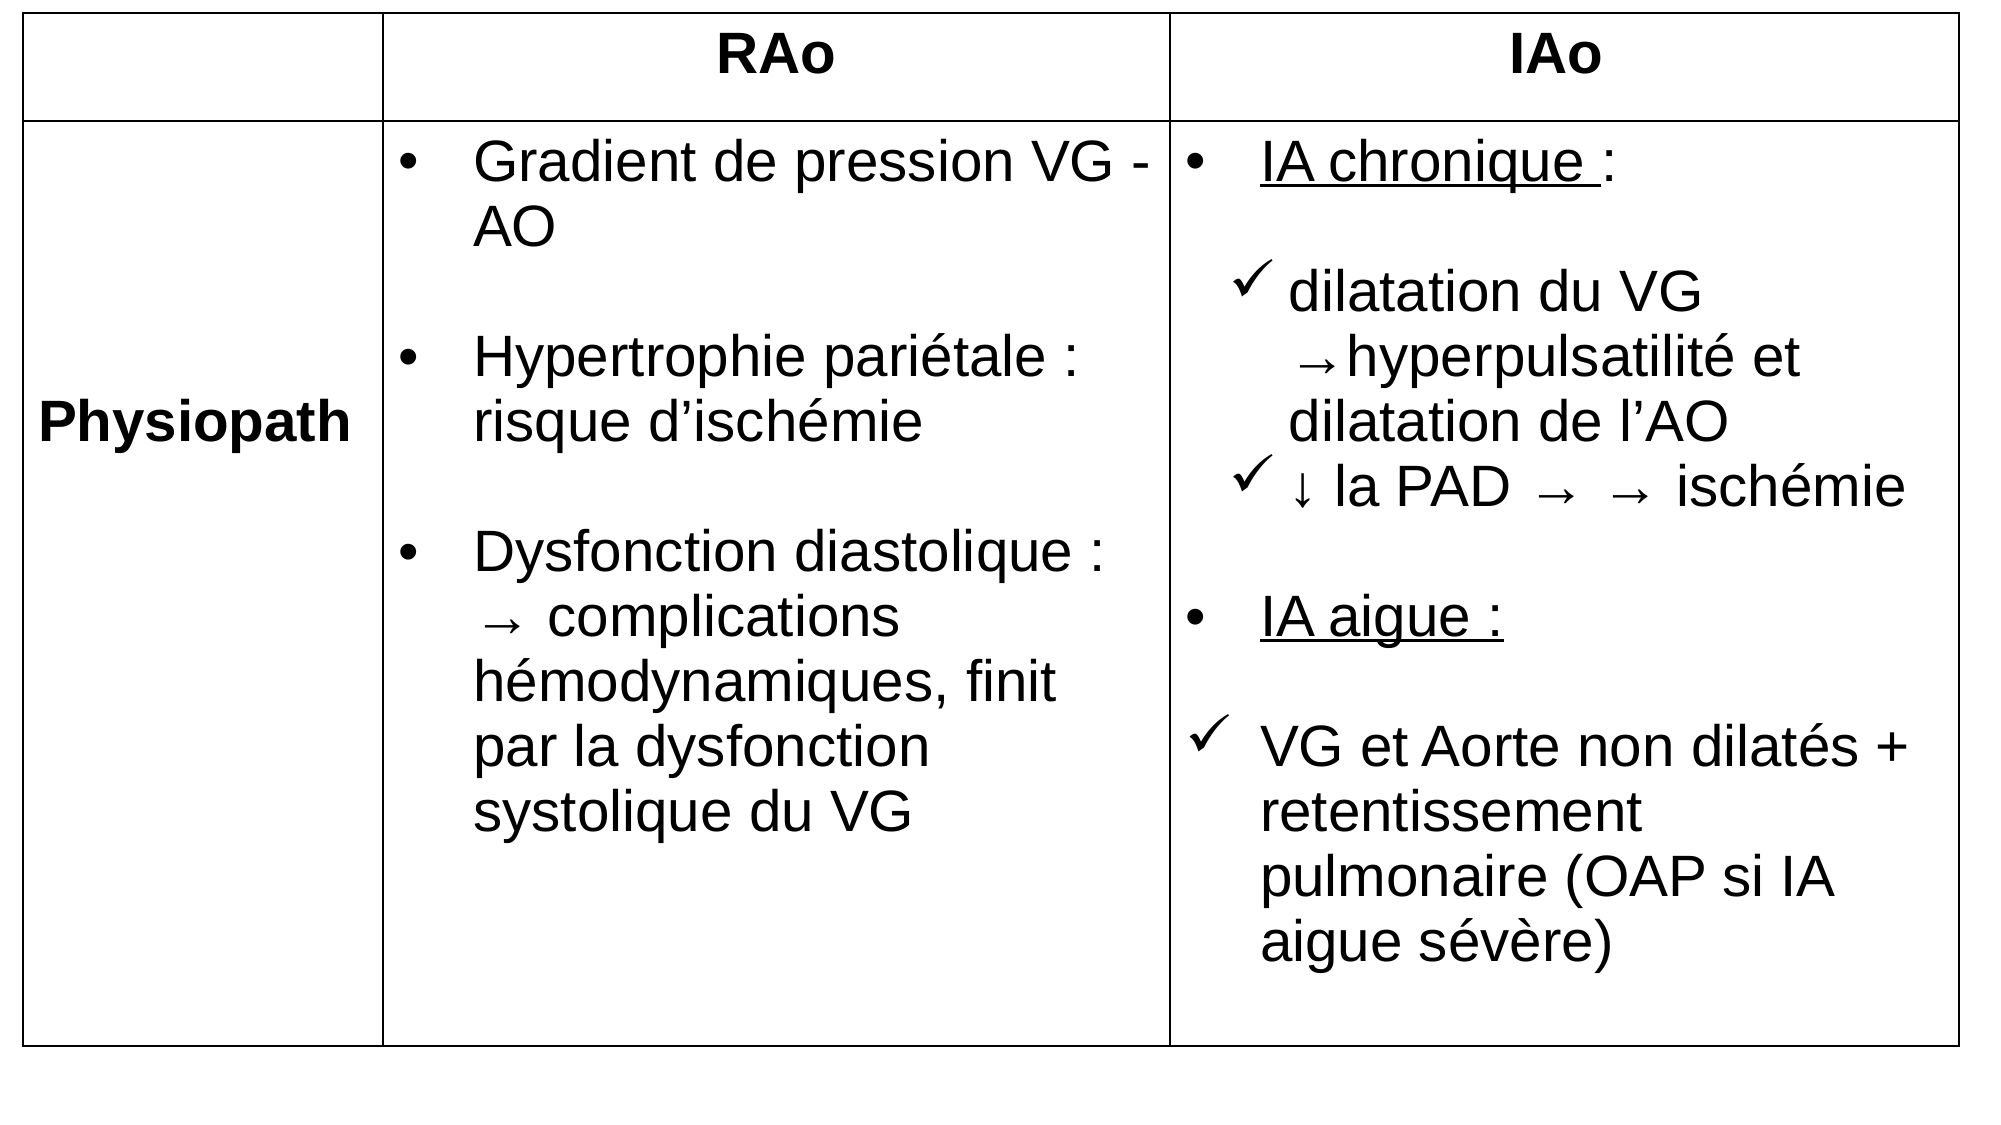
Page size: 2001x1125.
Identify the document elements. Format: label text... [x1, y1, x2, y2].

table_header RAo [384, 14, 1169, 120]
table_cell Physiopath [24, 122, 382, 1045]
table_header [24, 14, 382, 120]
table_cell IA chronique : dilatation du VG →hyperpulsatilité et dilatation de l’AO ↓ la PAD → → ischémie IA aigue : VG et Aorte non dilatés + retentissement pulmonaire (OAP si IA aigue sévère) [1171, 122, 1958, 1045]
table_cell Gradient de pression VG -AO Hypertrophie pariétale : risque d’ischémie Dysfonction diastolique : → complications hémodynamiques, finit par la dysfonction systolique du VG [384, 122, 1169, 1045]
table_header IAo [1171, 14, 1958, 120]
